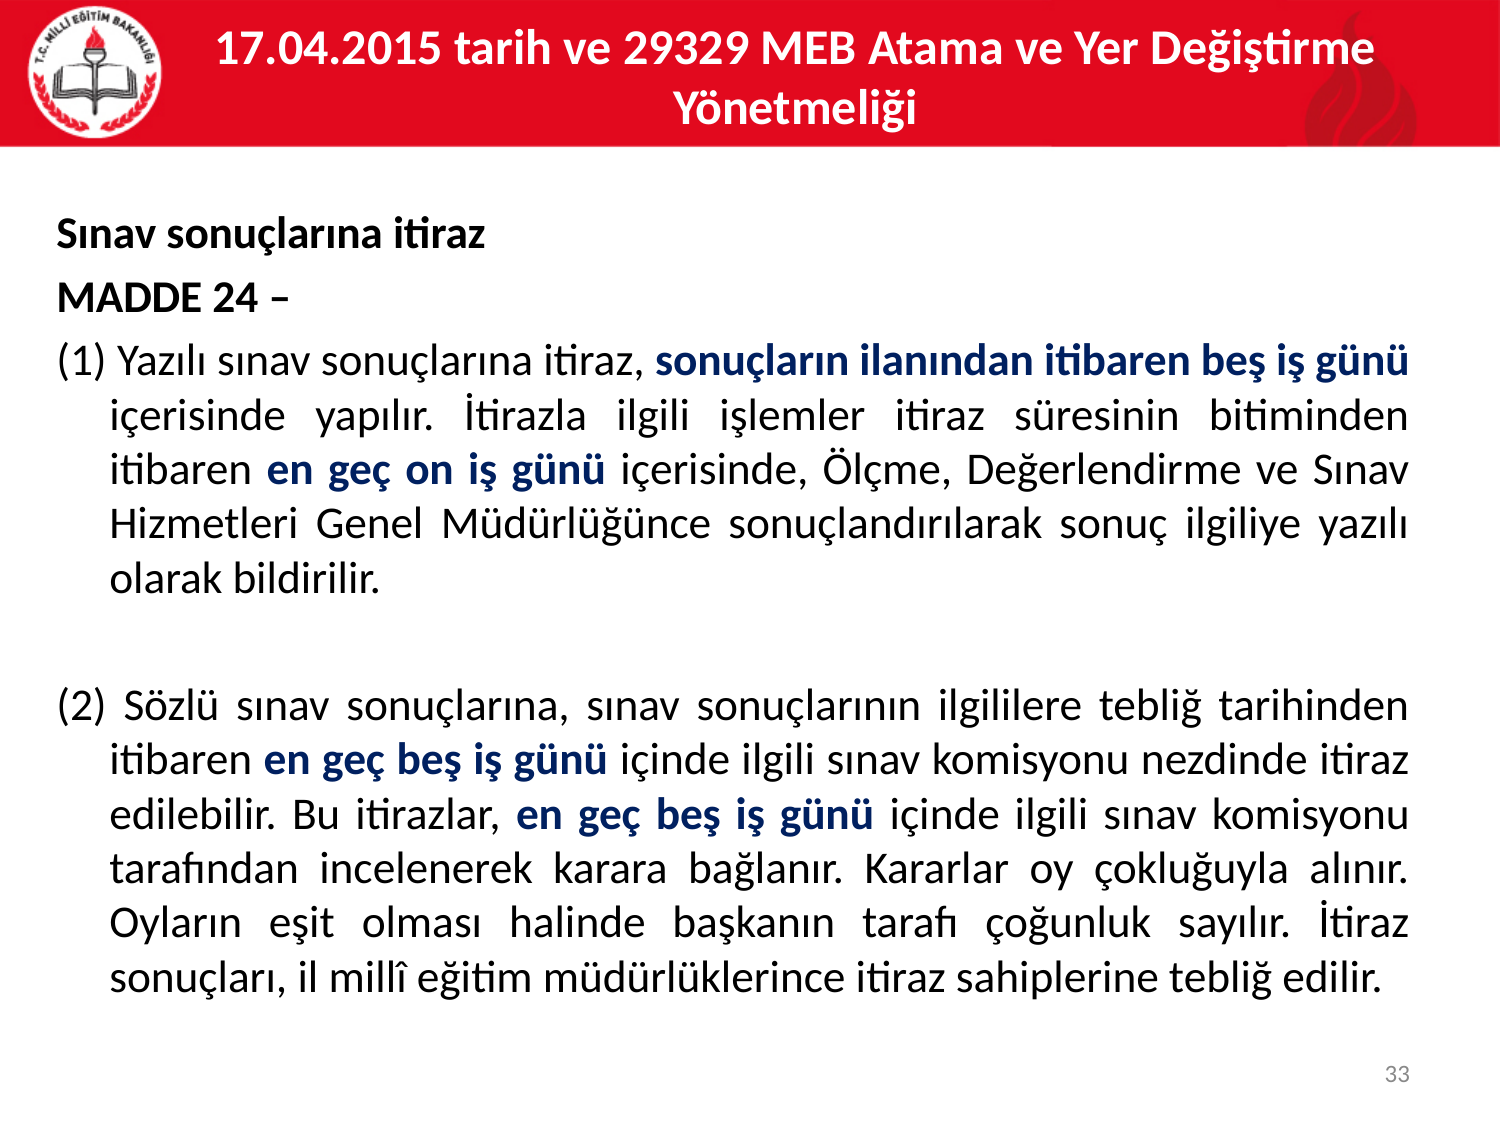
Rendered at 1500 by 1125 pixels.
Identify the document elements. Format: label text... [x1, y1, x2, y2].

picture [0, 0, 1500, 1125]
slide_number 33 [1074, 1042, 1425, 1103]
title 17.04.2015 tarih ve 29329 MEB Atama ve Yer Değiştirme Yönetmeliği [120, 0, 1471, 149]
list Sınav sonuçlarına itiraz MADDE 24 – (1) Yazılı sınav sonuçlarına itiraz, sonuçların ilanından itibaren beş iş günü içerisinde yapılır. İtirazla ilgili işlemler itiraz süresinin bitiminden itibaren en geç on iş günü içerisinde, Ölçme, Değerlendirme ve Sınav Hizmetleri Genel Müdürlüğünce sonuçlandırılarak sonuç ilgiliye yazılı olarak bildirilir. (2) Sözlü sınav sonuçlarına, sınav sonuçlarının ilgililere tebliğ tarihinden itibaren en geç beş iş günü içinde ilgili sınav komisyonu nezdinde itiraz edilebilir. Bu itirazlar, en geç beş iş günü içinde ilgili sınav komisyonu tarafından incelenerek karara bağlanır. Kararlar oy çokluğuyla alınır. Oyların eşit olması halinde başkanın tarafı çoğunluk sayılır. İtiraz sonuçları, il millî eğitim müdürlüklerince itiraz sahiplerine tebliğ edilir. [41, 196, 1425, 1047]
